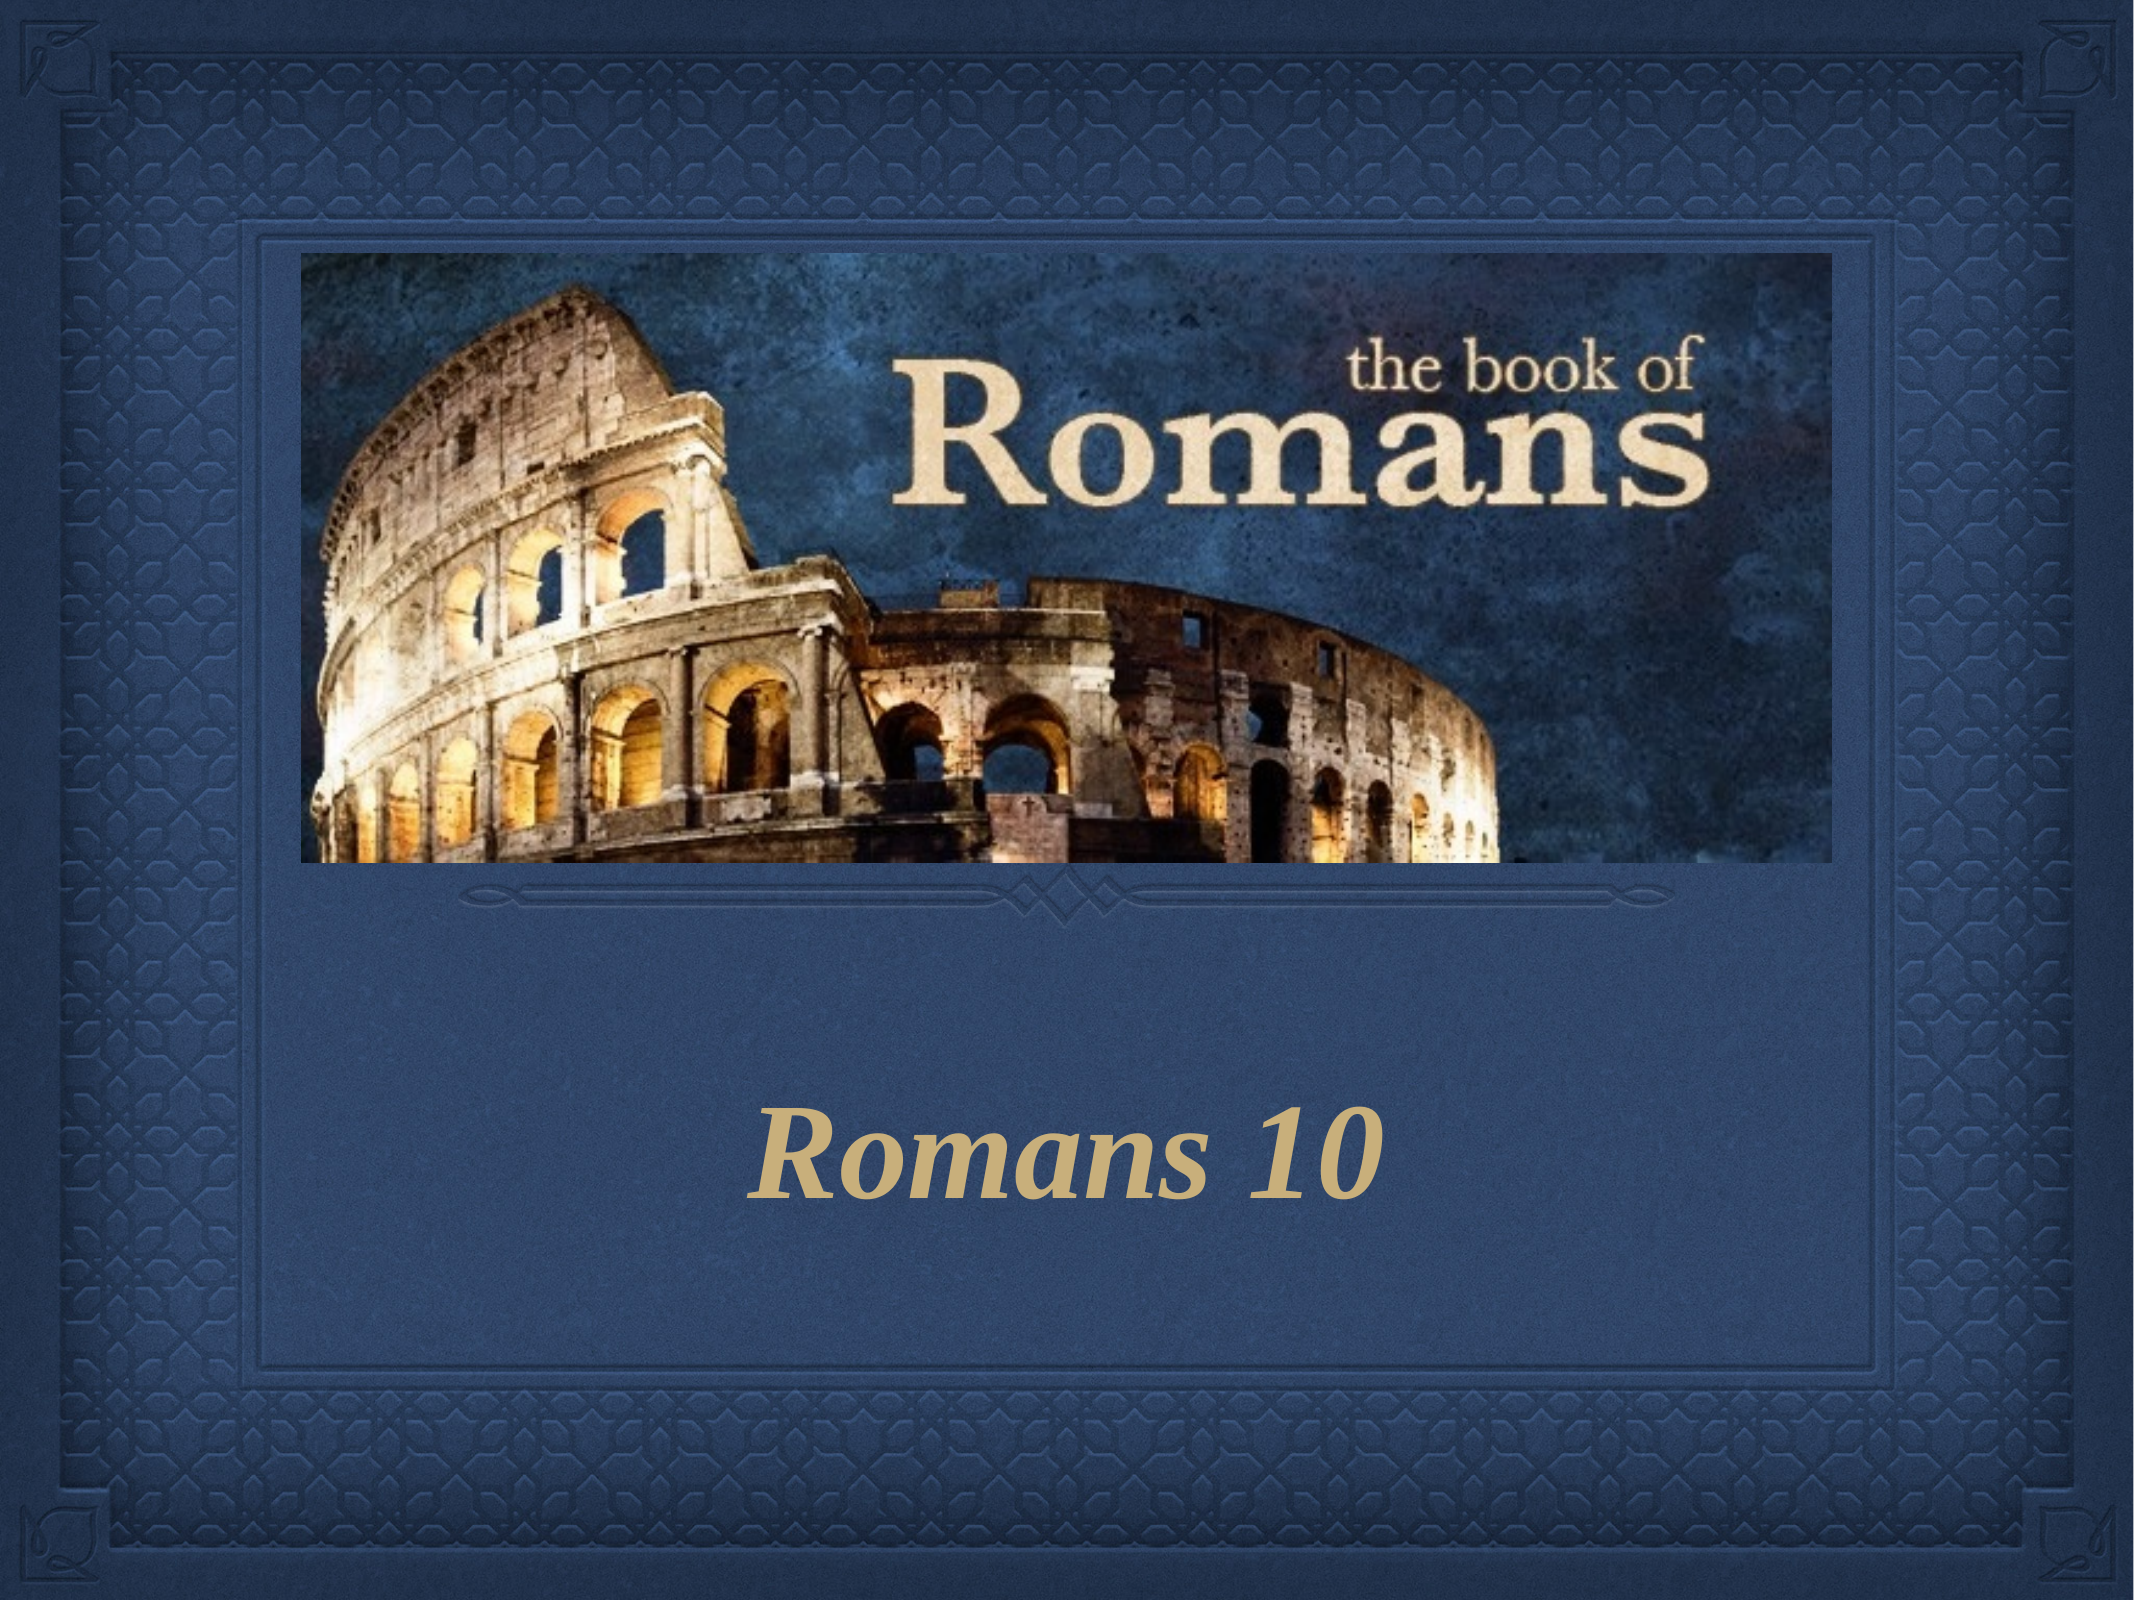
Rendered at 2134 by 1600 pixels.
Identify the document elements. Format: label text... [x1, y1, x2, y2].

list Romans 10 [429, 942, 1704, 1312]
picture [0, 0, 2134, 1600]
